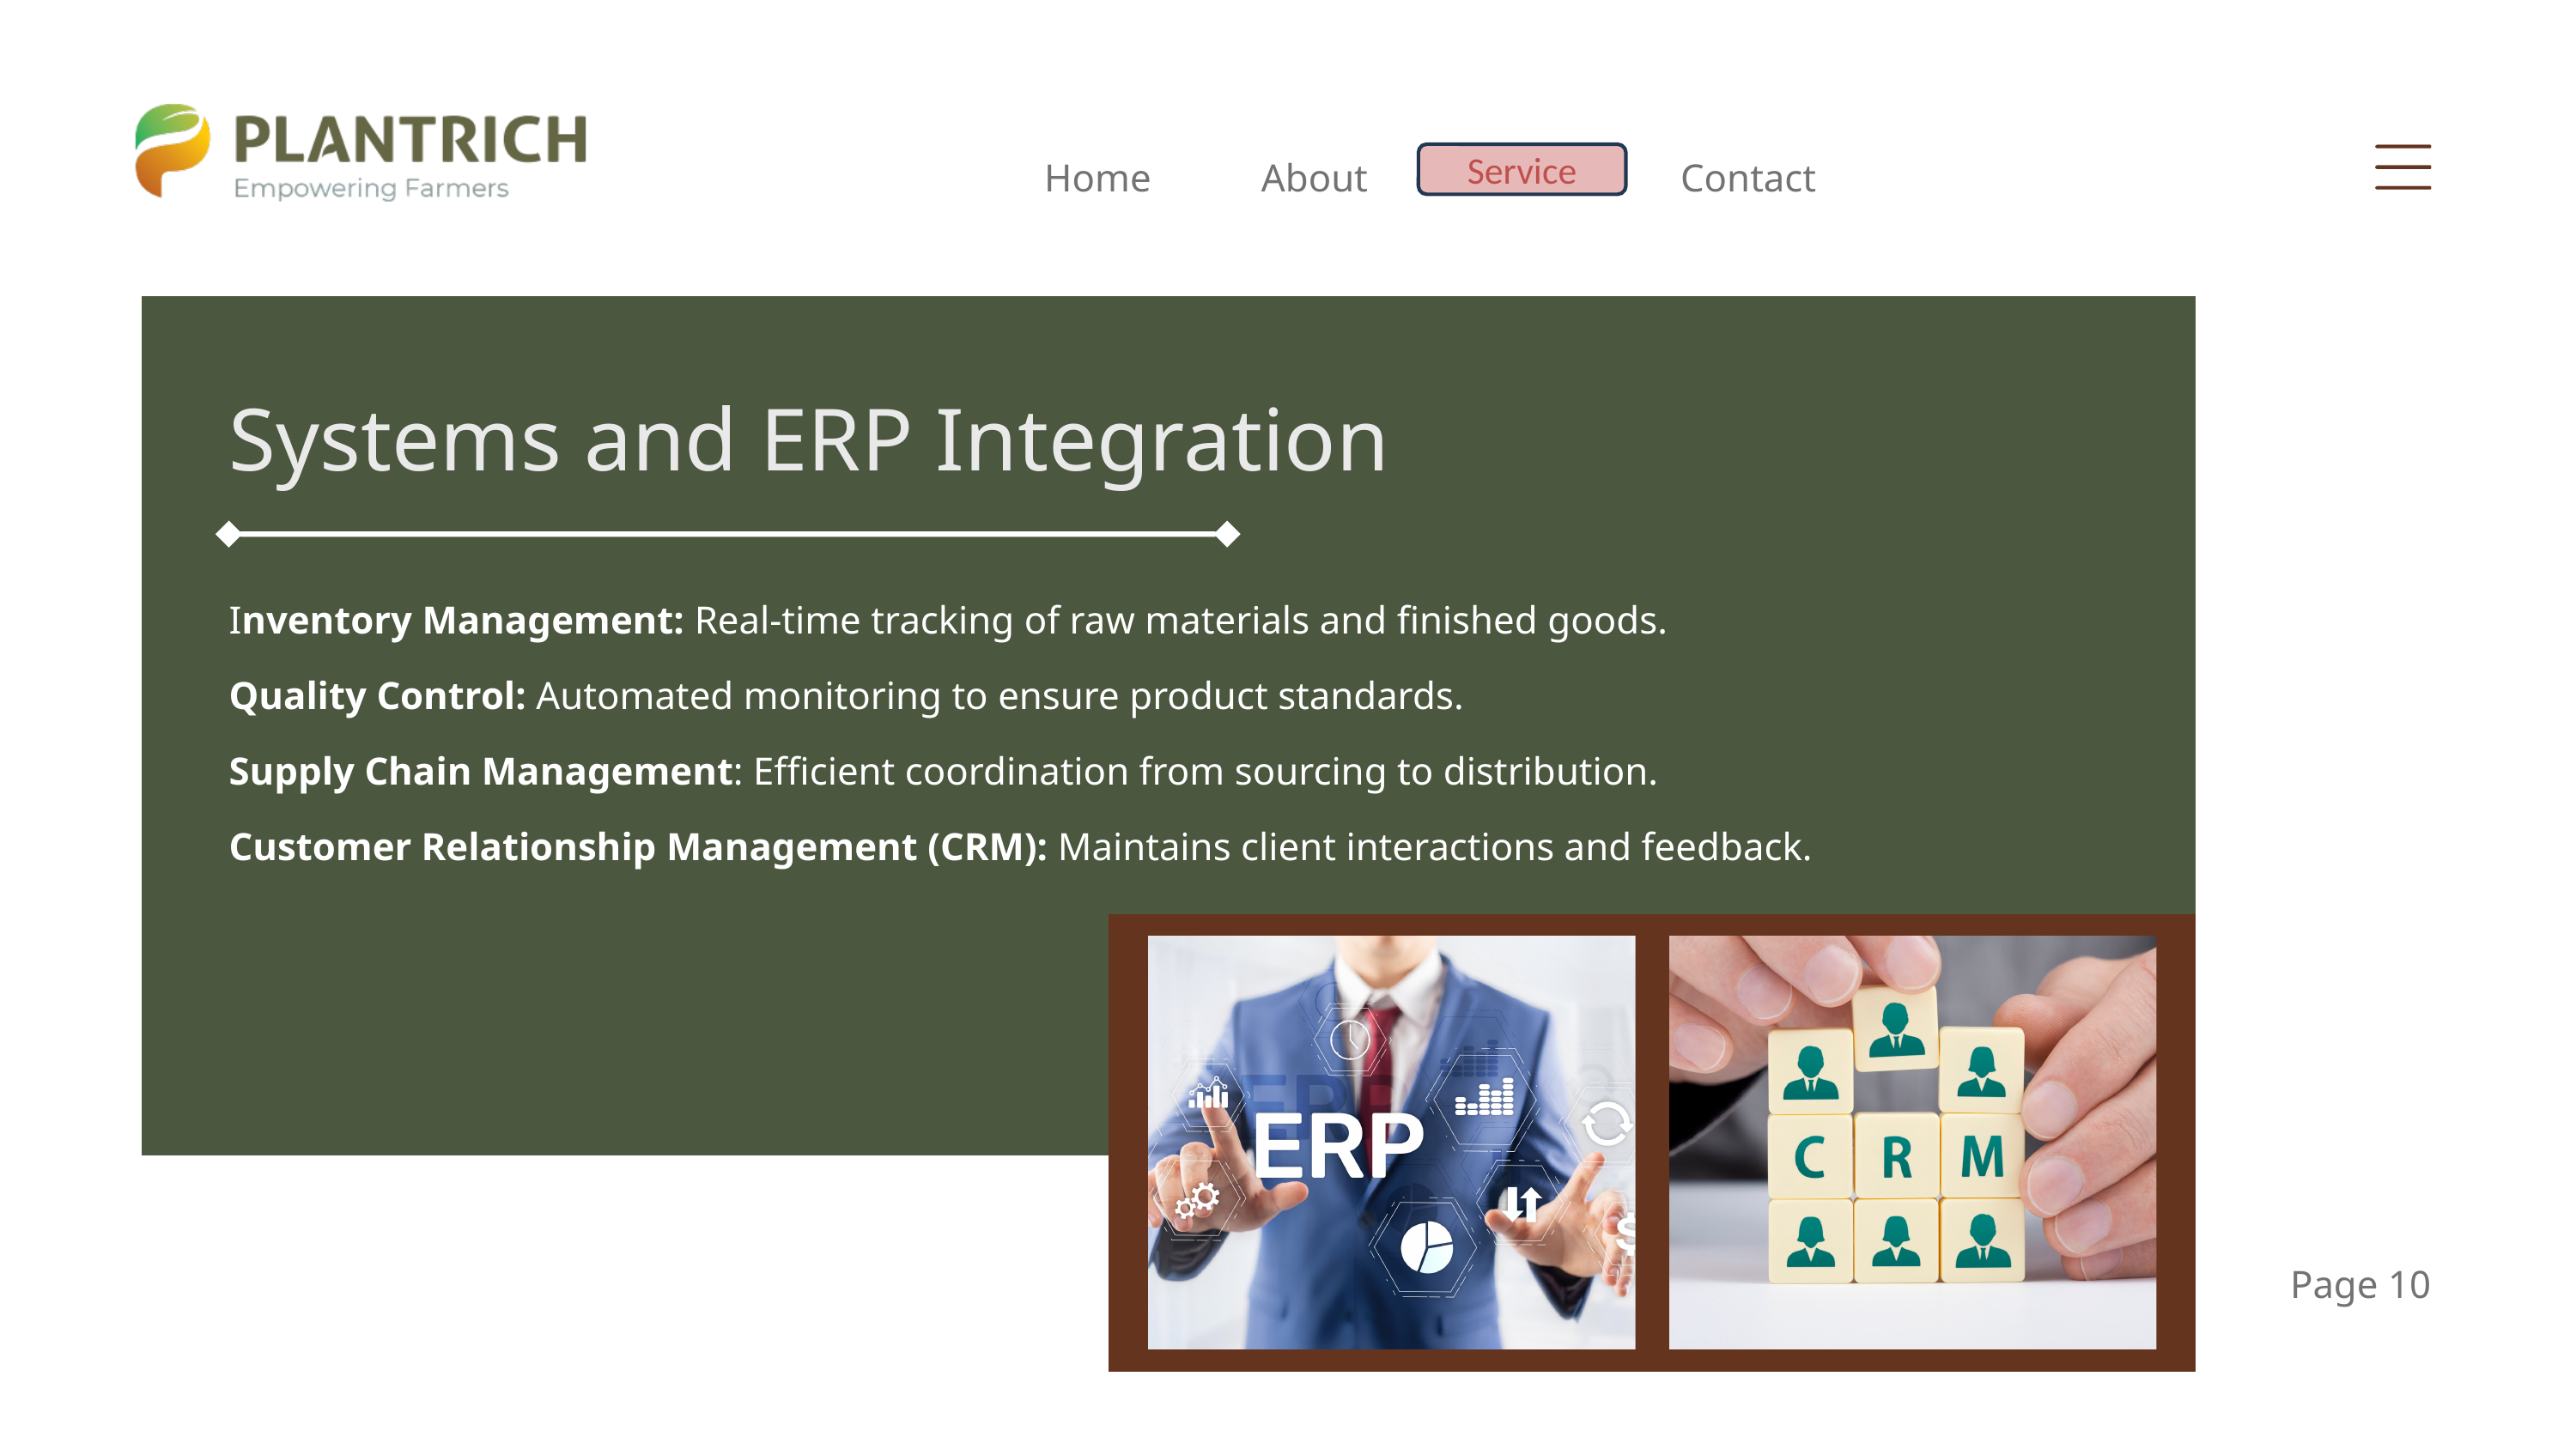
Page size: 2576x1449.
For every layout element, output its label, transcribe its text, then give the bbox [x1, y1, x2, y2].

text_box Service [1416, 142, 1628, 197]
text_box Contact [1644, 147, 1852, 200]
text_box About [1211, 147, 1419, 200]
text_box Home [993, 147, 1202, 200]
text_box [1109, 913, 2196, 1373]
text_box [2375, 144, 2432, 190]
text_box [141, 295, 2196, 1156]
text_box Page 10 [2223, 1253, 2432, 1307]
text_box [54, 39, 666, 249]
